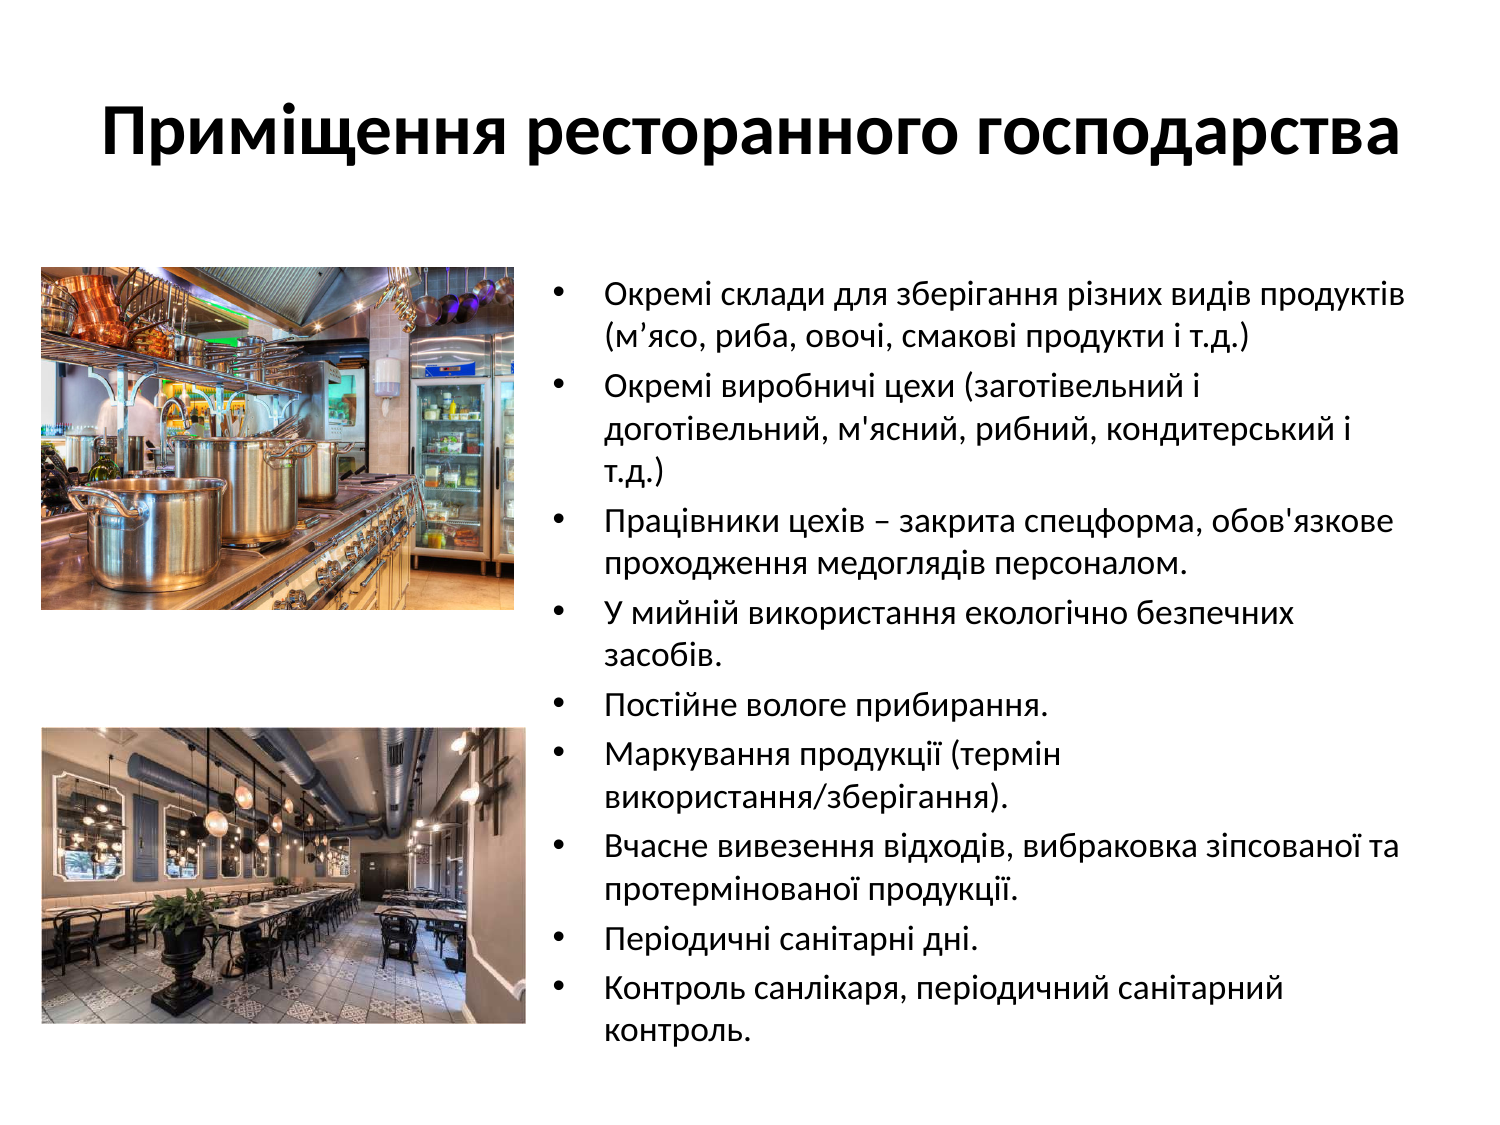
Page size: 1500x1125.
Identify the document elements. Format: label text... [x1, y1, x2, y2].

title Приміщення ресторанного господарства [76, 30, 1427, 219]
list Окремі склади для зберігання різних видів продуктів (м’ясо, риба, овочі, смакові продукти і т.д.) Окремі виробничі цехи (заготівельний і доготівельний, м'ясний, рибний, кондитерський і т.д.) Працівники цехів – закрита спецформа, обов'язкове проходження медоглядів персоналом. У мийній використання екологічно безпечних засобів. Постійне вологе прибирання. Маркування продукції (термін використання/зберігання). Вчасне вивезення відходів, вибраковка зіпсованої та протермінованої продукції. Періодичні санітарні дні. Контроль санлікаря, періодичний санітарний контроль. [537, 262, 1425, 1094]
picture [41, 727, 526, 1024]
picture [41, 266, 514, 610]
